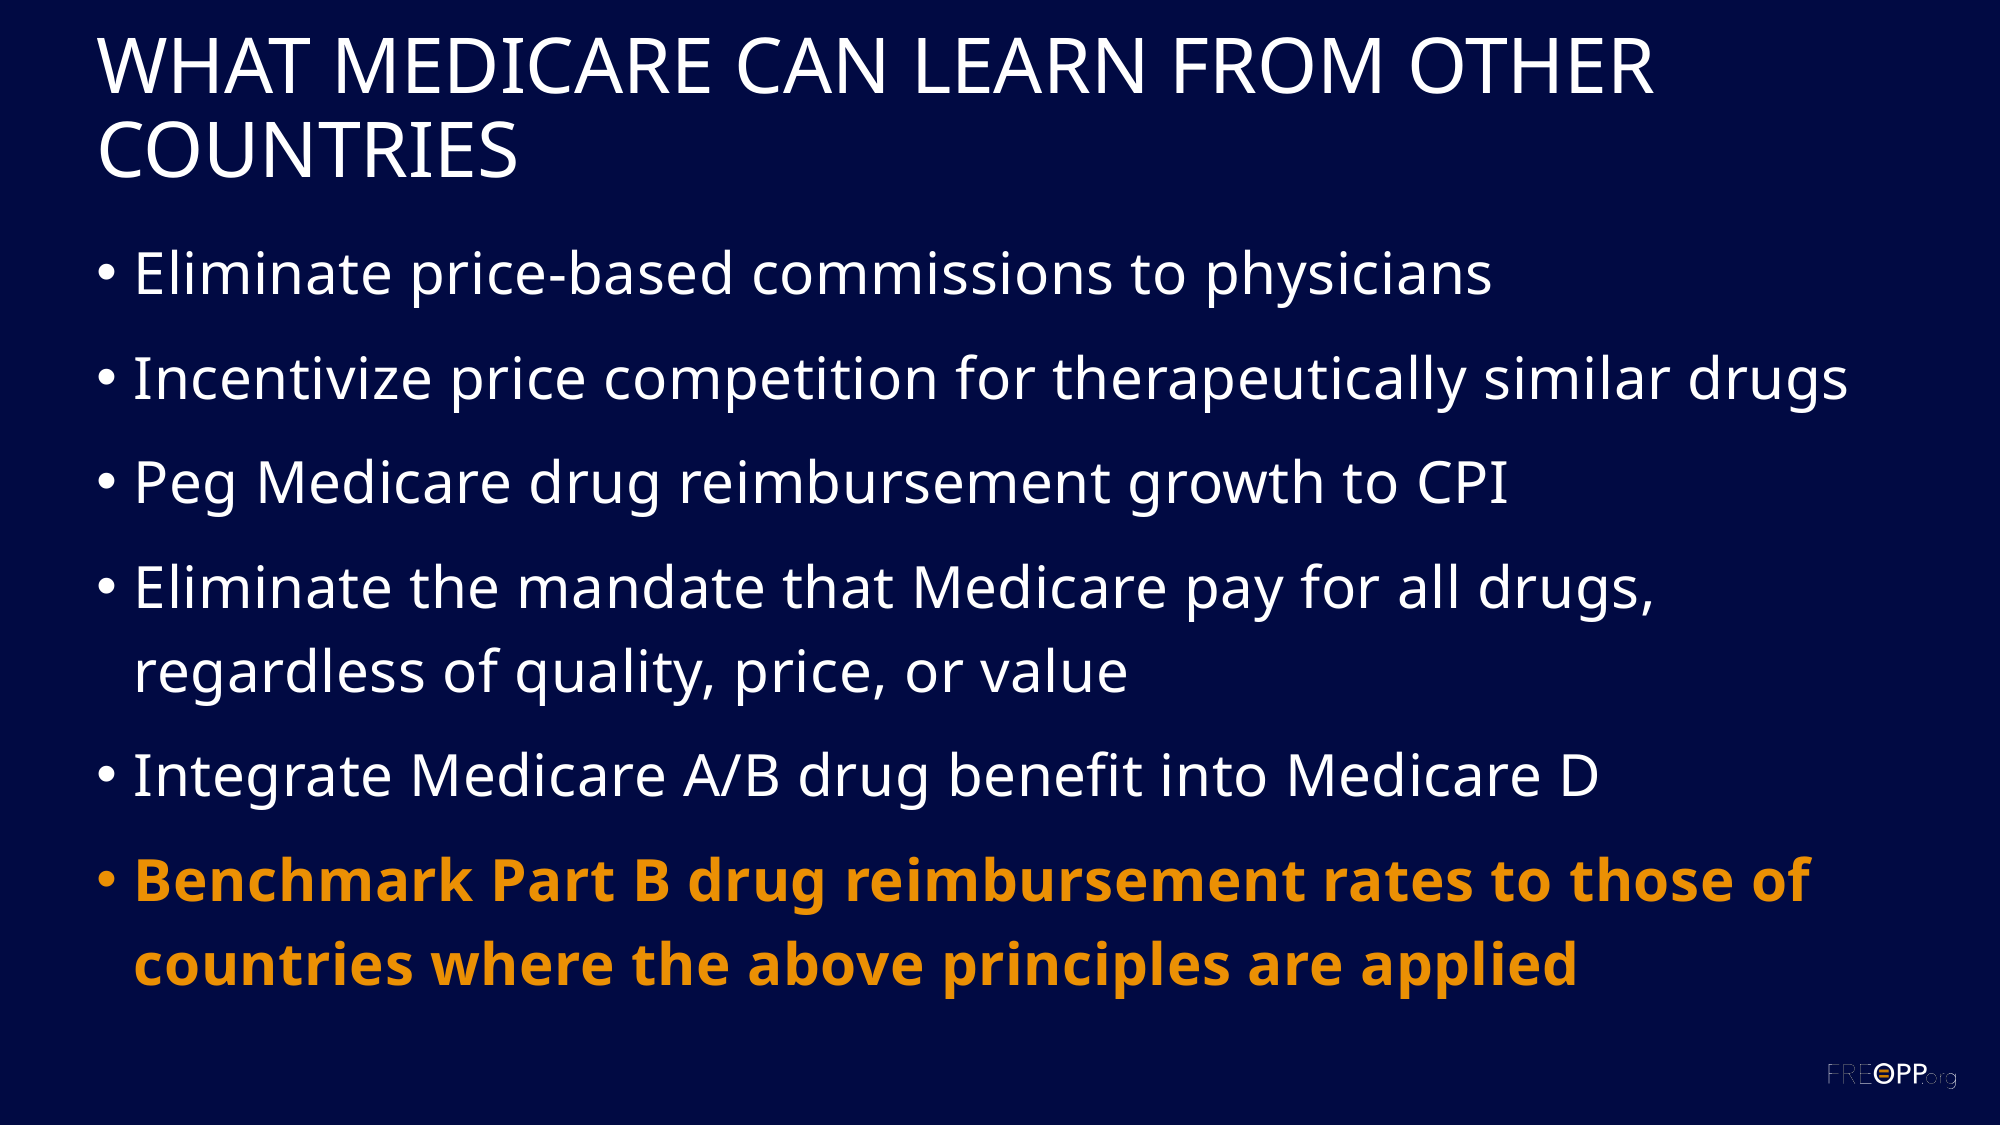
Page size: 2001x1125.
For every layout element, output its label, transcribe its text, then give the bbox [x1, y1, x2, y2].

title What medicare can learn from other countries [81, 59, 1908, 162]
list Eliminate price-based commissions to physicians Incentivize price competition for therapeutically similar drugs Peg Medicare drug reimbursement growth to CPI Eliminate the mandate that Medicare pay for all drugs, regardless of quality, price, or value Integrate Medicare A/B drug benefit into Medicare D Benchmark Part B drug reimbursement rates to those of countries where the above principles are applied [81, 214, 1908, 1014]
picture [1828, 1063, 1958, 1089]
